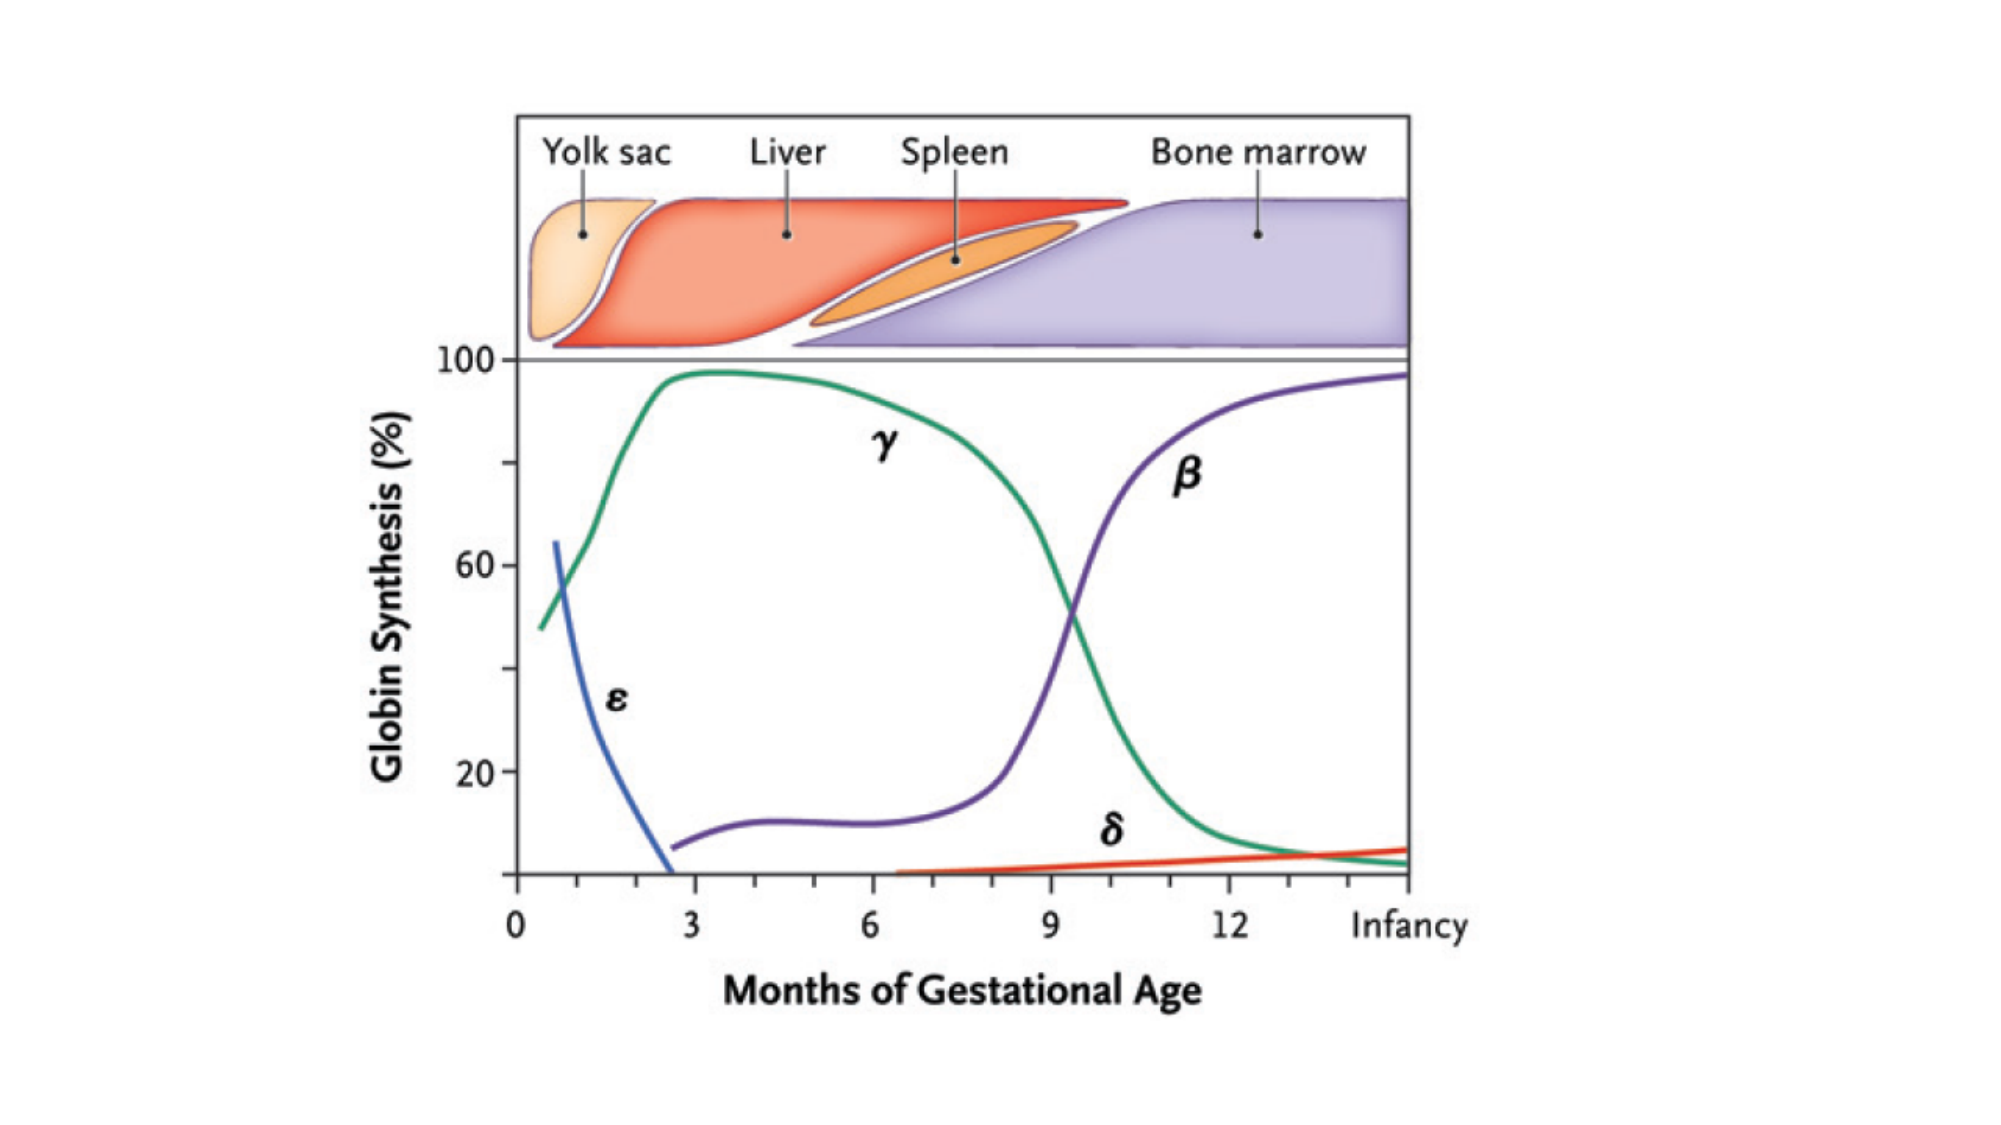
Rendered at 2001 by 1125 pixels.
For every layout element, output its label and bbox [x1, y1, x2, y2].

picture [350, 103, 1481, 1022]
